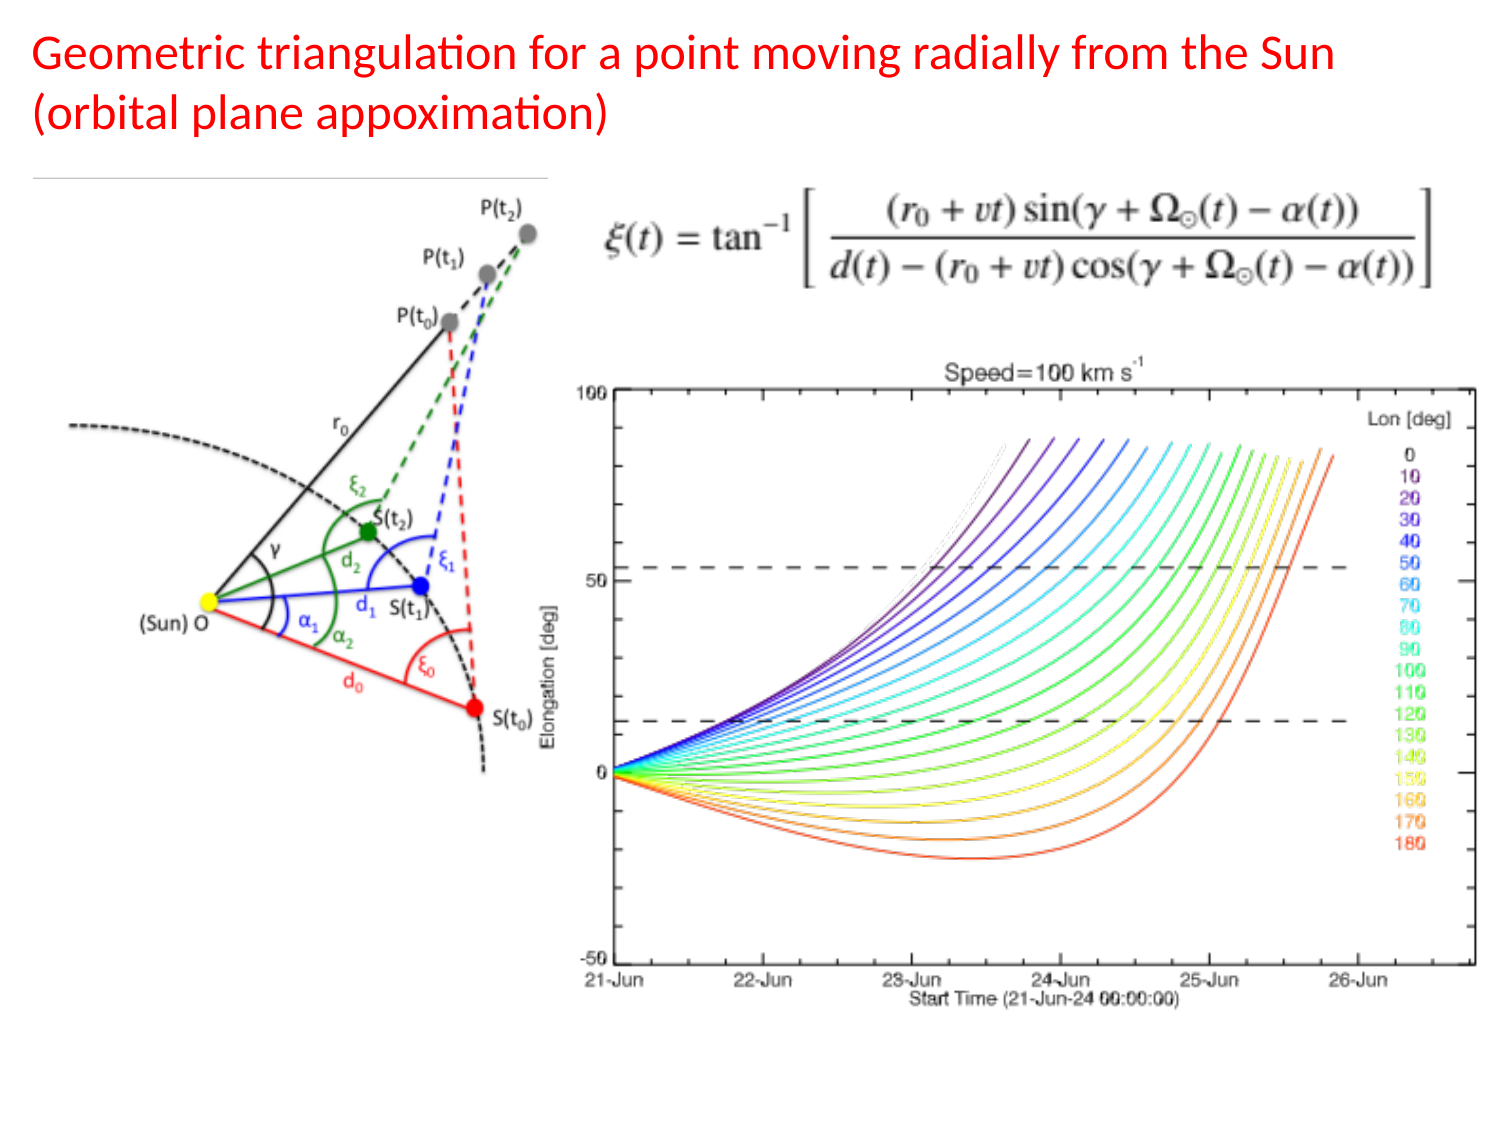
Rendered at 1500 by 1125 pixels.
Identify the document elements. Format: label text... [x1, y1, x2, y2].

text_box Geometric triangulation for a point moving radially from the Sun (orbital plane appoximation) [16, 12, 1411, 147]
picture [32, 166, 1500, 1033]
picture [587, 168, 1435, 305]
